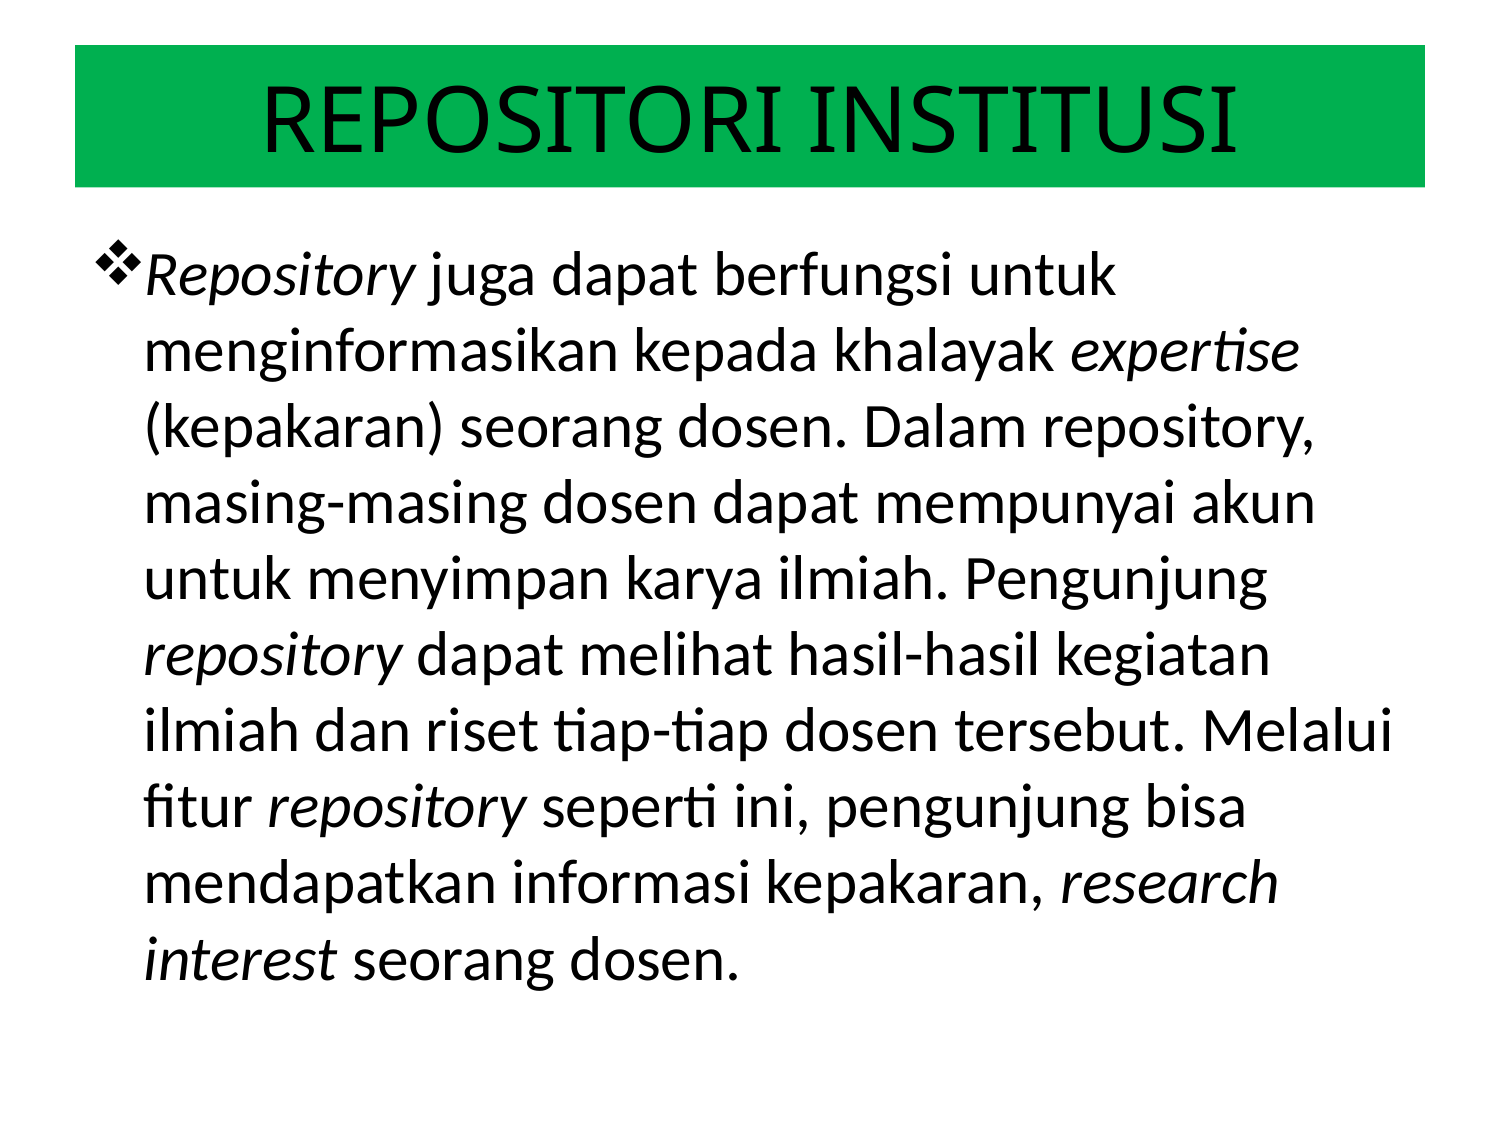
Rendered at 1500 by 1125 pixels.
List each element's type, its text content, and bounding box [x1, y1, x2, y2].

title REPOSITORI INSTITUSI [75, 45, 1425, 188]
list Repository juga dapat berfungsi untuk menginformasikan kepada khalayak expertise (kepakaran) seorang dosen. Dalam repository, masing-masing dosen dapat mempunyai akun untuk menyimpan karya ilmiah. Pengunjung repository dapat melihat hasil-hasil kegiatan ilmiah dan riset tiap-tiap dosen tersebut. Melalui fitur repository seperti ini, pengunjung bisa mendapatkan informasi kepakaran, research interest seorang dosen. [75, 224, 1425, 1005]
